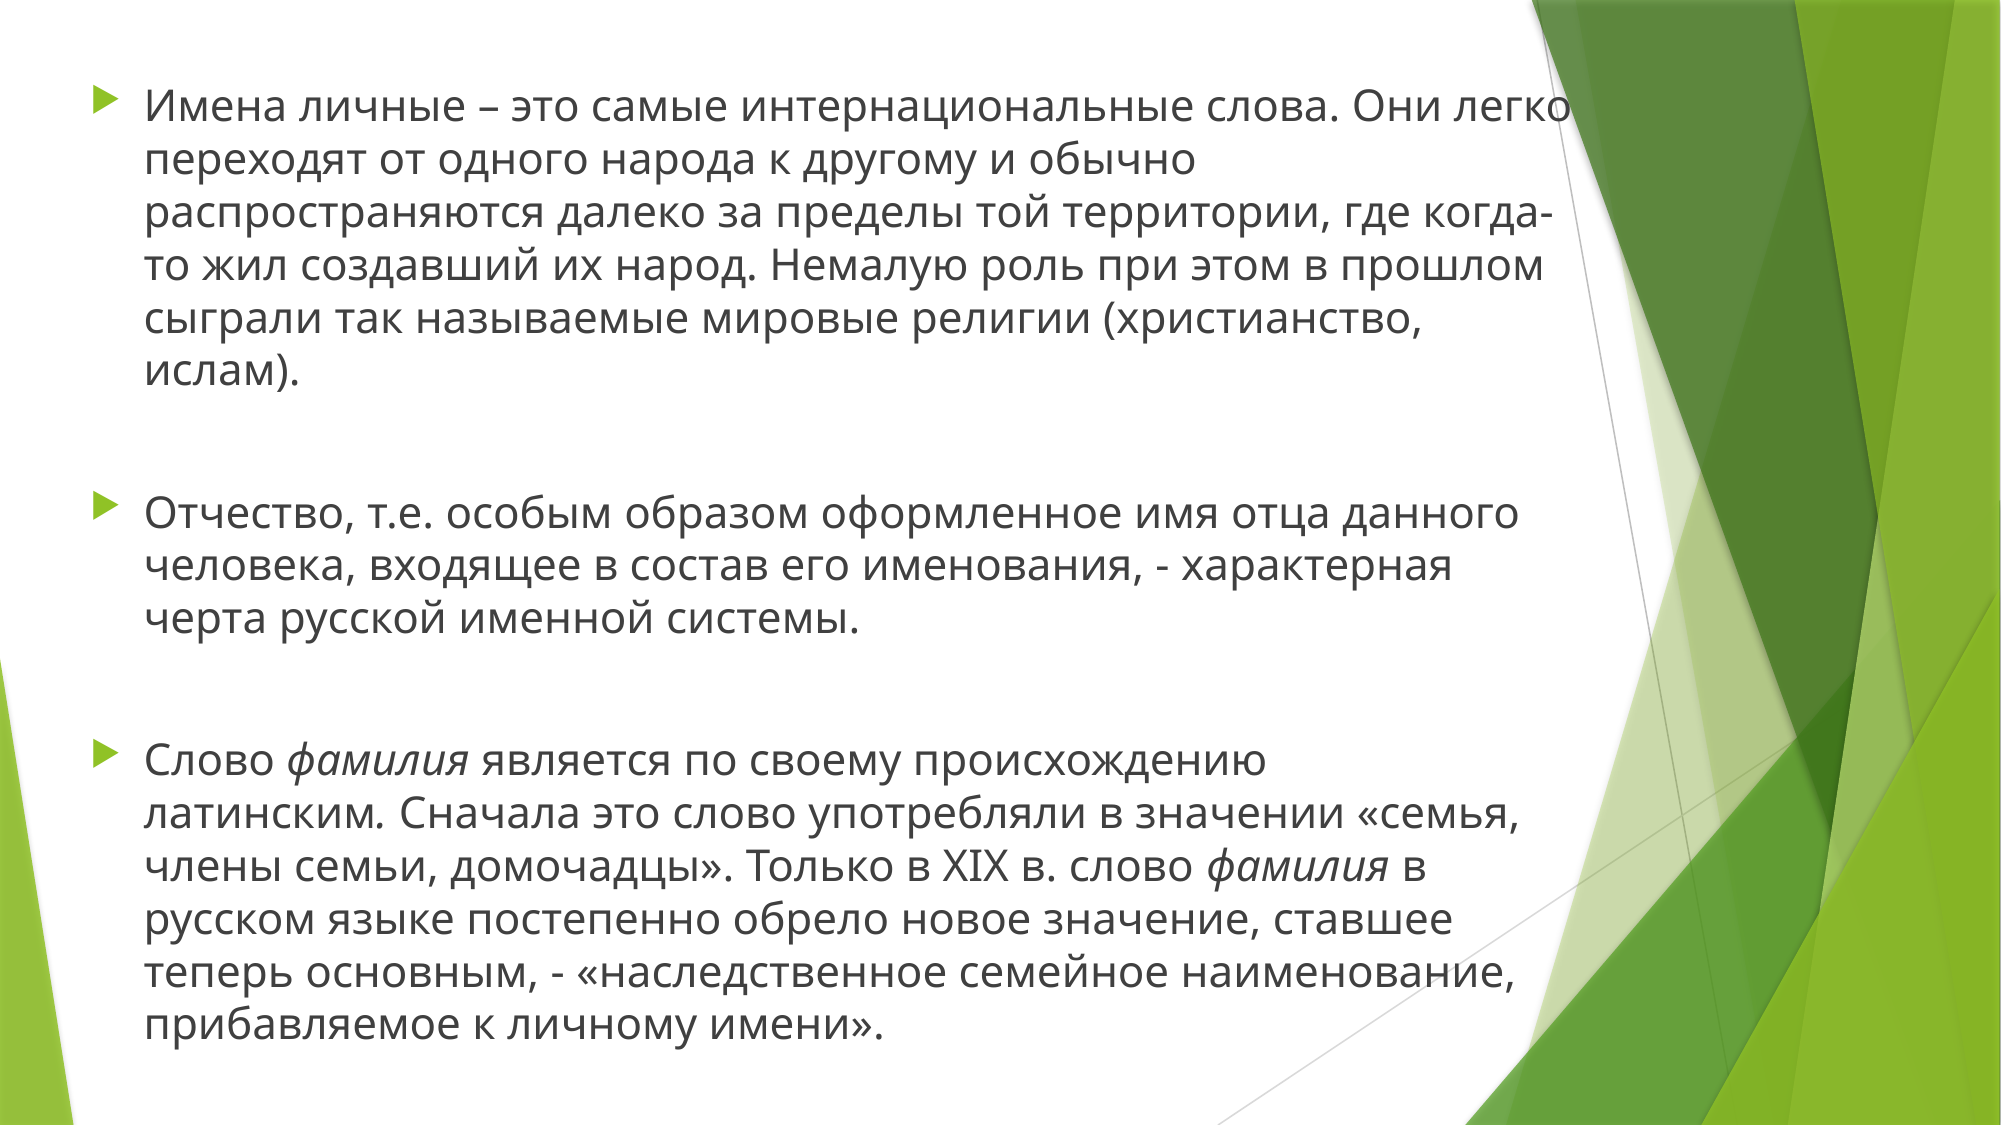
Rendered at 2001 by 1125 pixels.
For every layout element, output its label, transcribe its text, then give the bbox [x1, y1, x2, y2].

list Имена личные – это самые интернациональные слова. Они легко переходят от одного народа к другому и обычно распространяются далеко за пределы той территории, где когда-то жил создавший их народ. Немалую роль при этом в прошлом сыграли так называемые мировые религии (христианство, ислам). Отчество, т.е. особым образом оформленное имя отца данного человека, входящее в состав его именования, - характерная черта русской именной системы. Слово фамилия является по своему происхождению латинским. Сначала это слово употребляли в значении «семья, члены семьи, домочадцы». Только в XIX в. слово фамилия в русском языке постепенно обрело новое значение, ставшее теперь основным, - «наследственное семейное наименование, прибавляемое к личному имени». [75, 70, 1597, 1060]
